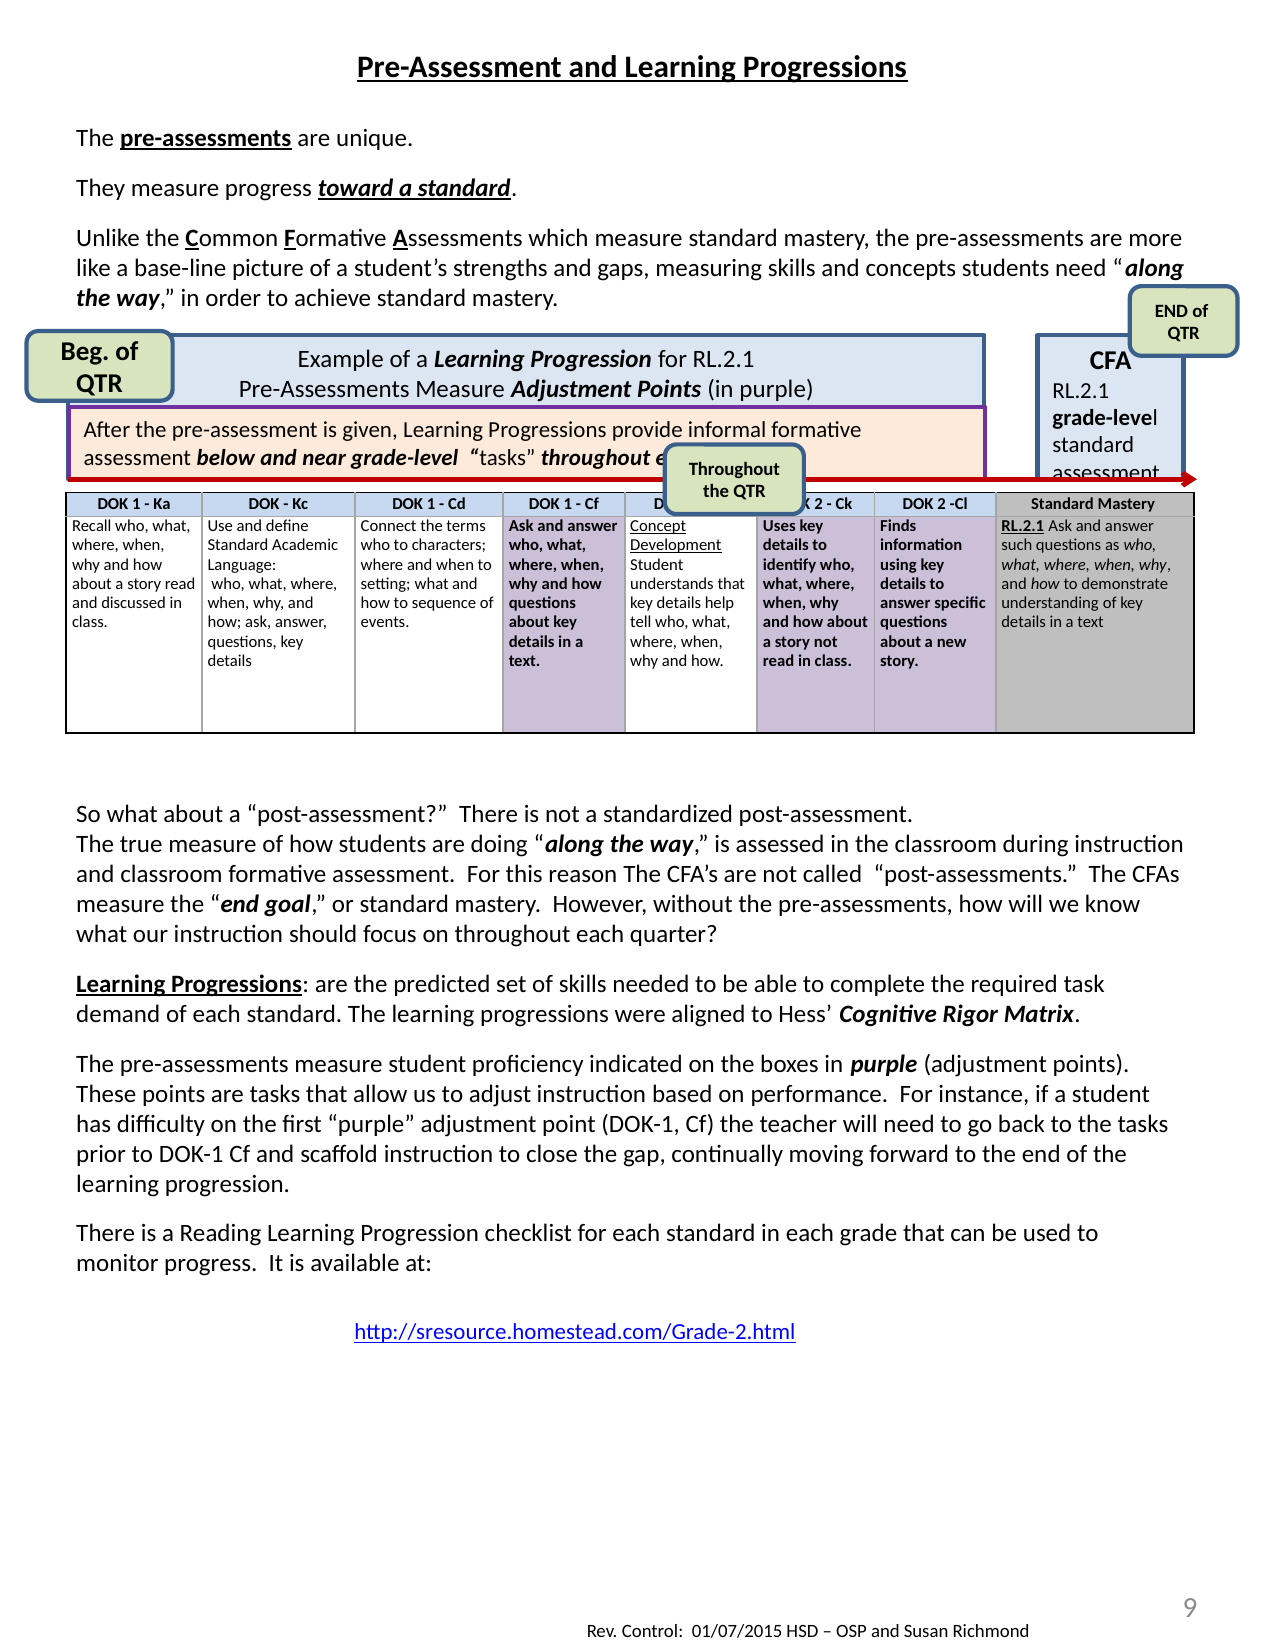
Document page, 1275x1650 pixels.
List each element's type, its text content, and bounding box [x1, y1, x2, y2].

slide_number 9 [1075, 1562, 1214, 1650]
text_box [26, 38, 1238, 1353]
